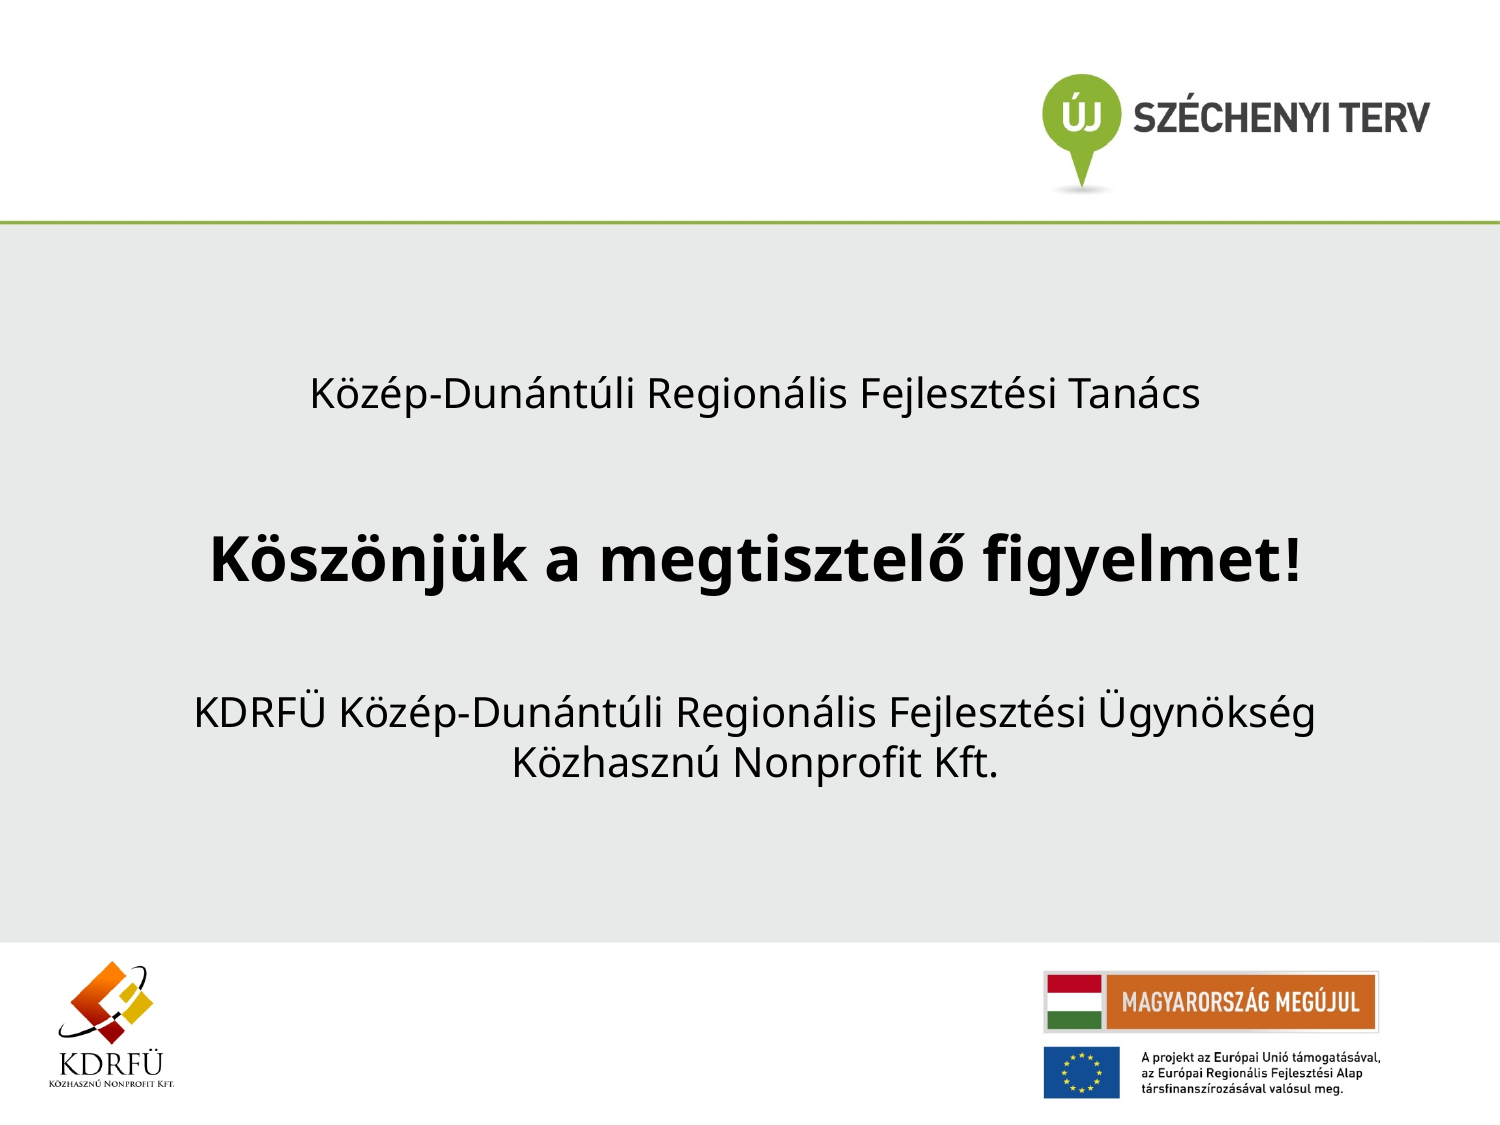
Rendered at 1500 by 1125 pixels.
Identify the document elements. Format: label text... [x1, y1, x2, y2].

picture [0, 0, 1500, 1125]
text_box Közép-Dunántúli Regionális Fejlesztési Tanács Köszönjük a megtisztelő figyelmet! KDRFÜ Közép-Dunántúli Regionális Fejlesztési Ügynökség Közhasznú Nonprofit Kft. [88, 278, 1424, 1125]
